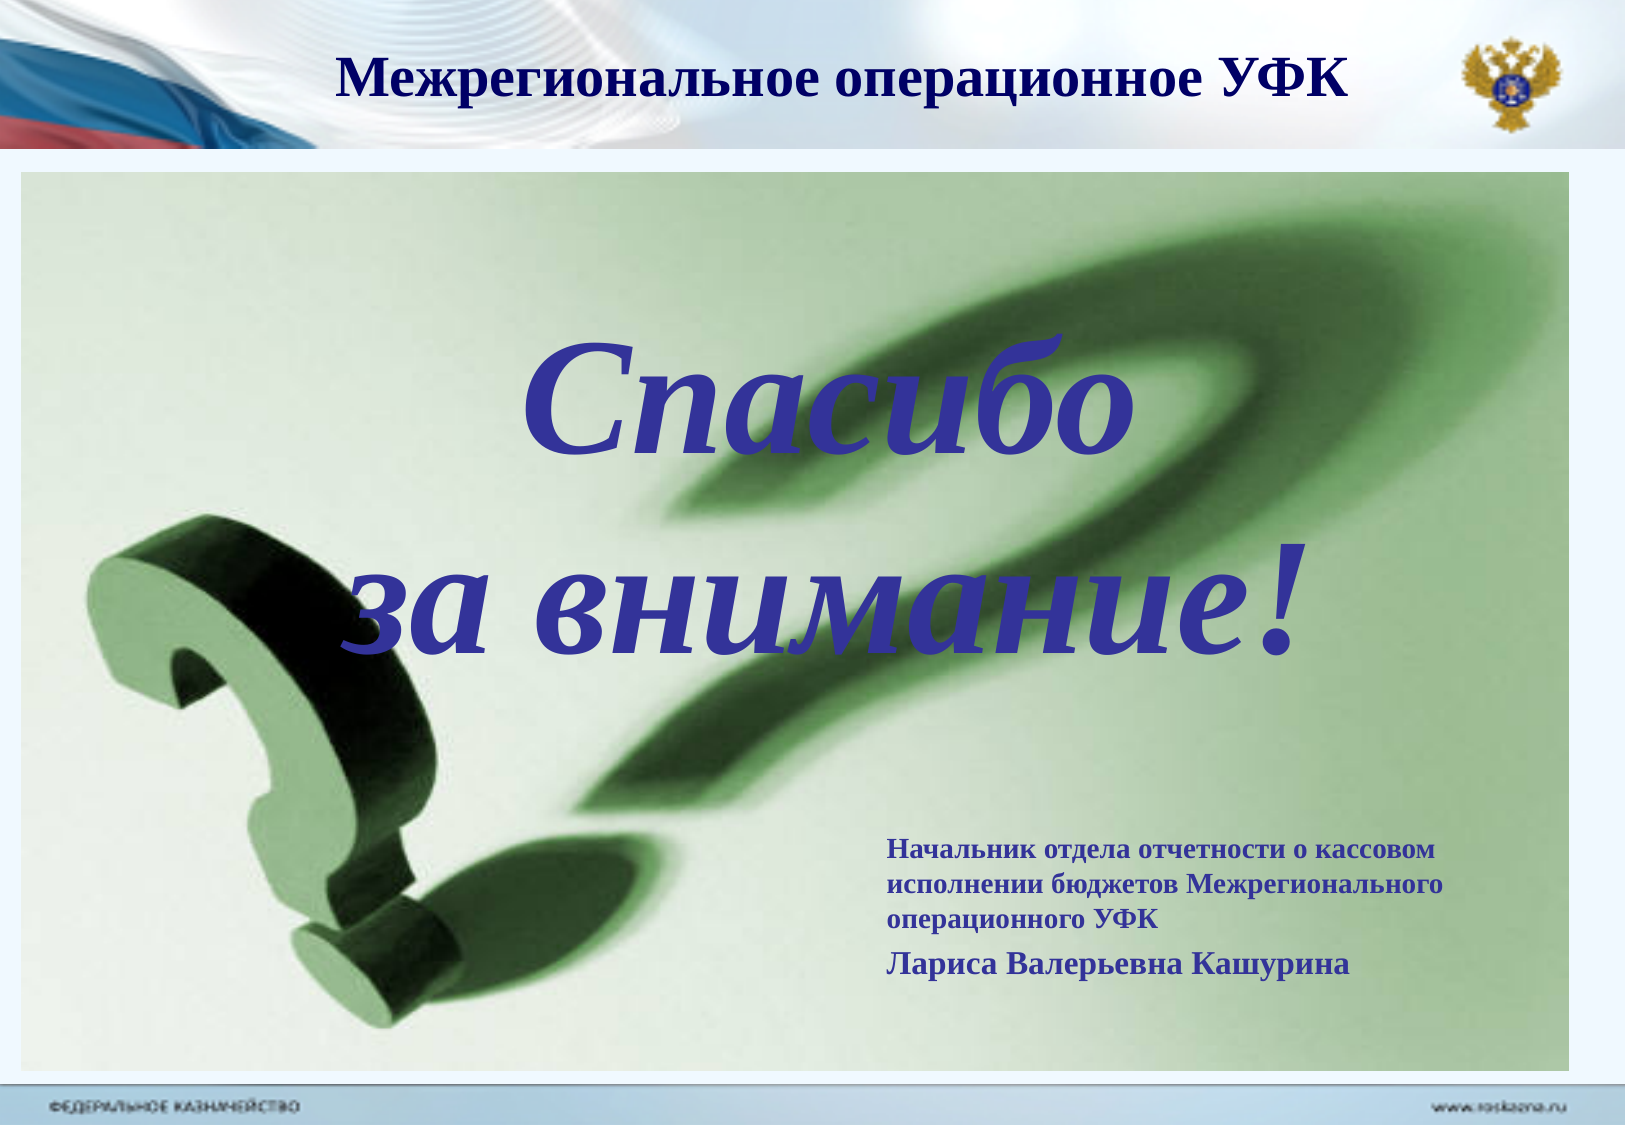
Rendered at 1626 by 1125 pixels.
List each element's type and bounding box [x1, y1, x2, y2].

text_box [80, 161, 1591, 352]
picture [20, 172, 1569, 1071]
picture [0, 0, 1625, 150]
picture [0, 1084, 1625, 1125]
